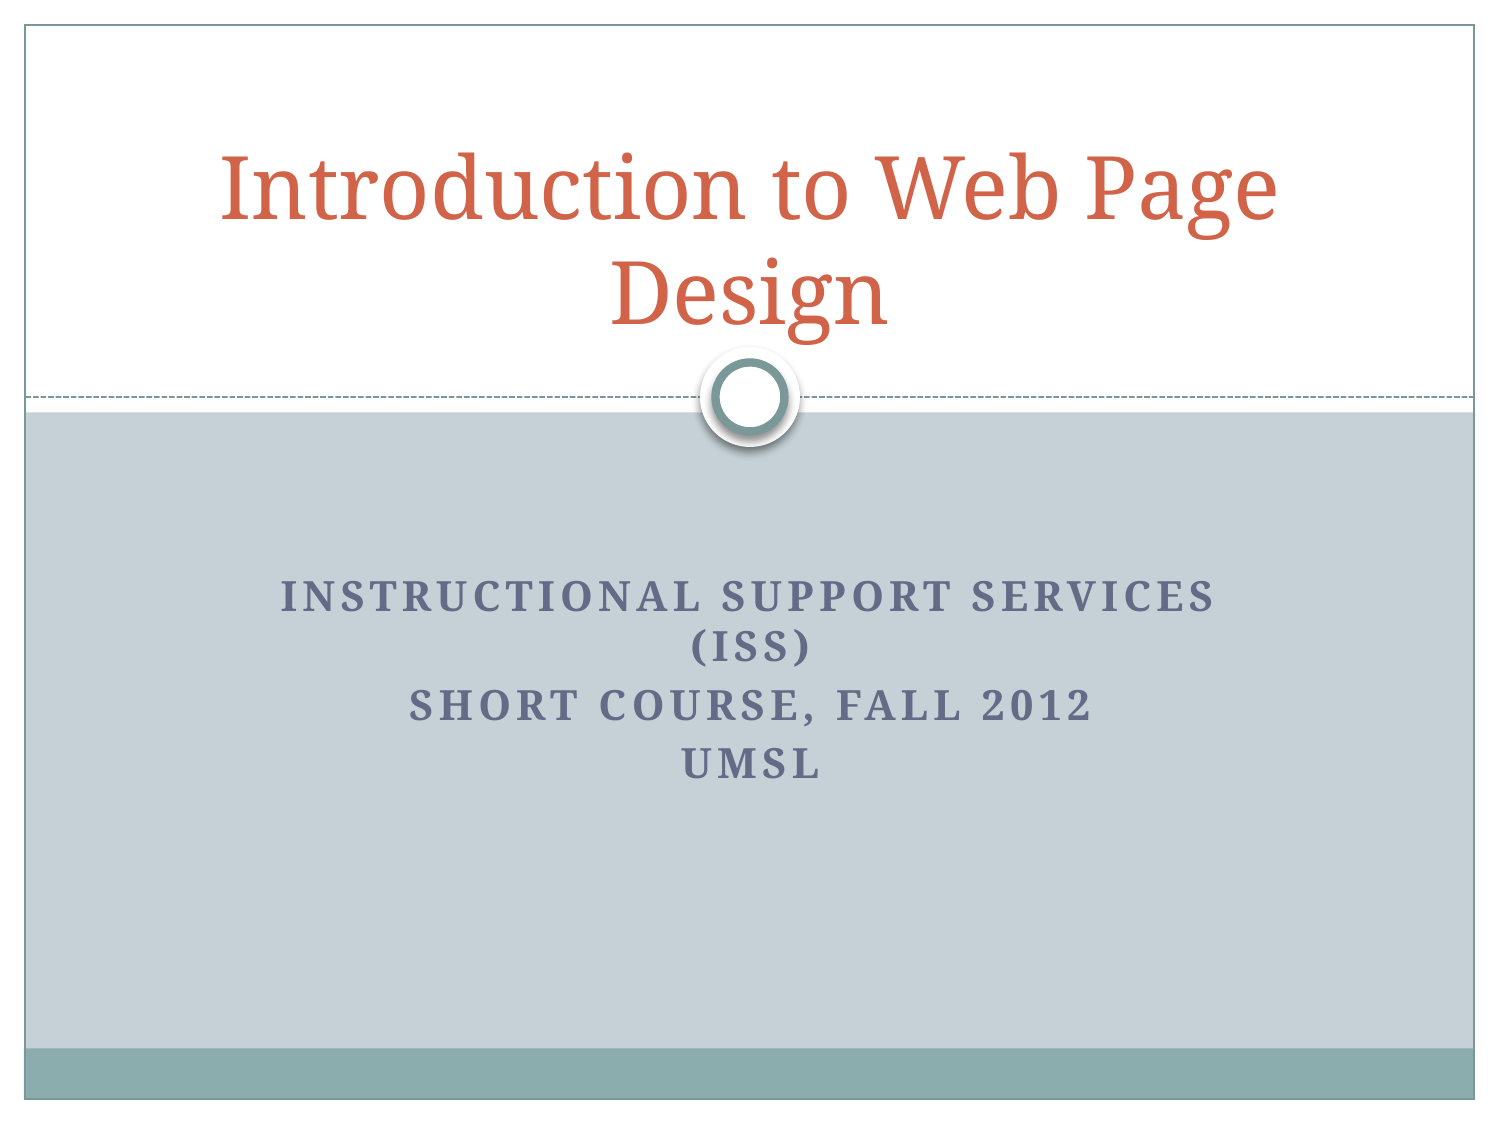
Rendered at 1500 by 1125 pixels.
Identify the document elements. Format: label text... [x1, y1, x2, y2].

title Introduction to Web Page Design [112, 62, 1388, 350]
subtitle Instructional Support Services (ISS) Short Course, Fall 2012 UMSL [225, 562, 1275, 850]
